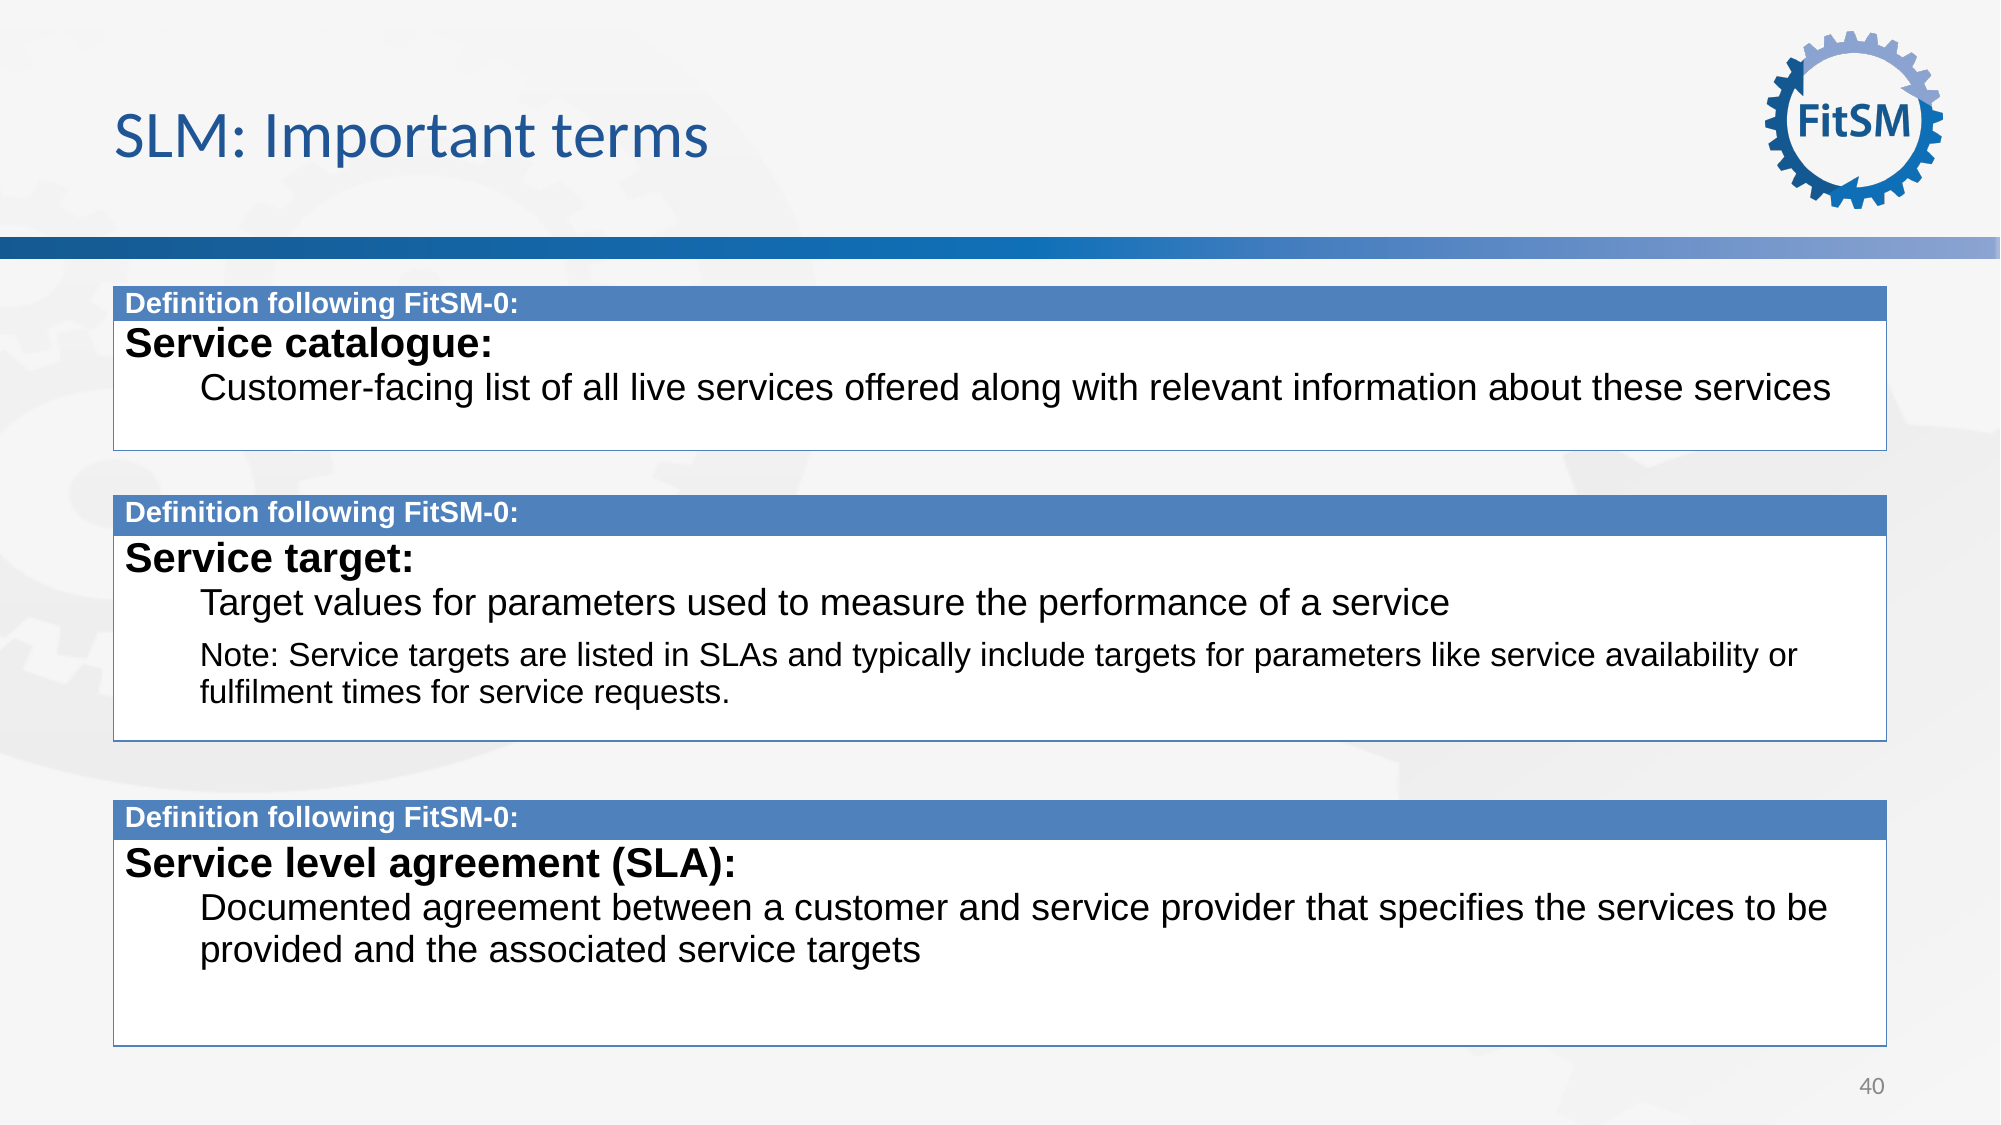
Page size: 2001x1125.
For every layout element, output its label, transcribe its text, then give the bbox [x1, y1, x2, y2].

table_cell Service target: Target values for parameters used to measure the performance of a service Note: Service targets are listed in SLAs and typically include targets for parameters like service availability or fulfilment times for service requests. [114, 536, 1886, 740]
title SLM: Important terms [99, 45, 1586, 217]
table_cell Service level agreement (SLA): Documented agreement between a customer and service provider that specifies the services to be provided and the associated service targets [114, 840, 1886, 1045]
table_header Definition following FitSM-0: [114, 801, 1886, 839]
table_header Definition following FitSM-0: [114, 288, 1886, 319]
table_header Definition following FitSM-0: [114, 497, 1886, 534]
table_cell Service catalogue: Customer-facing list of all live services offered along with relevant information about these services [114, 321, 1886, 450]
picture [0, 0, 2000, 1125]
slide_number 40 [1433, 1054, 1900, 1115]
